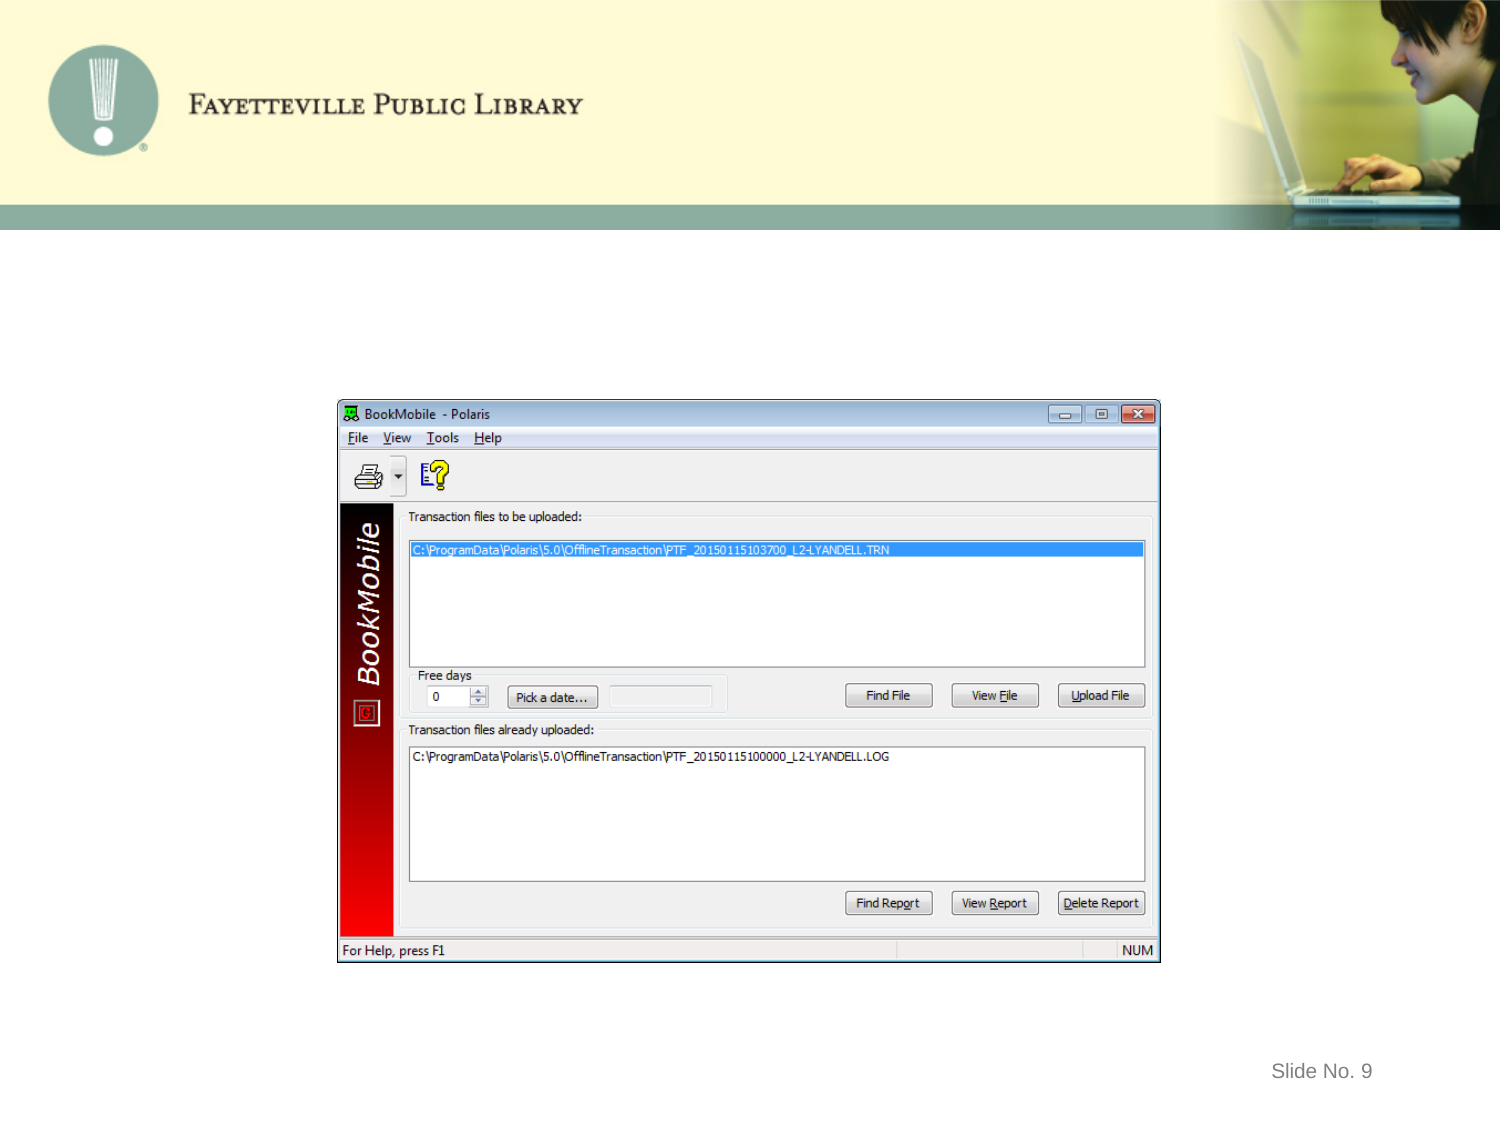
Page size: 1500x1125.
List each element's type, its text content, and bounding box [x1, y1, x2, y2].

slide_number Slide No. 9 [1224, 1049, 1388, 1101]
picture [337, 399, 1162, 963]
picture [0, 0, 1500, 230]
